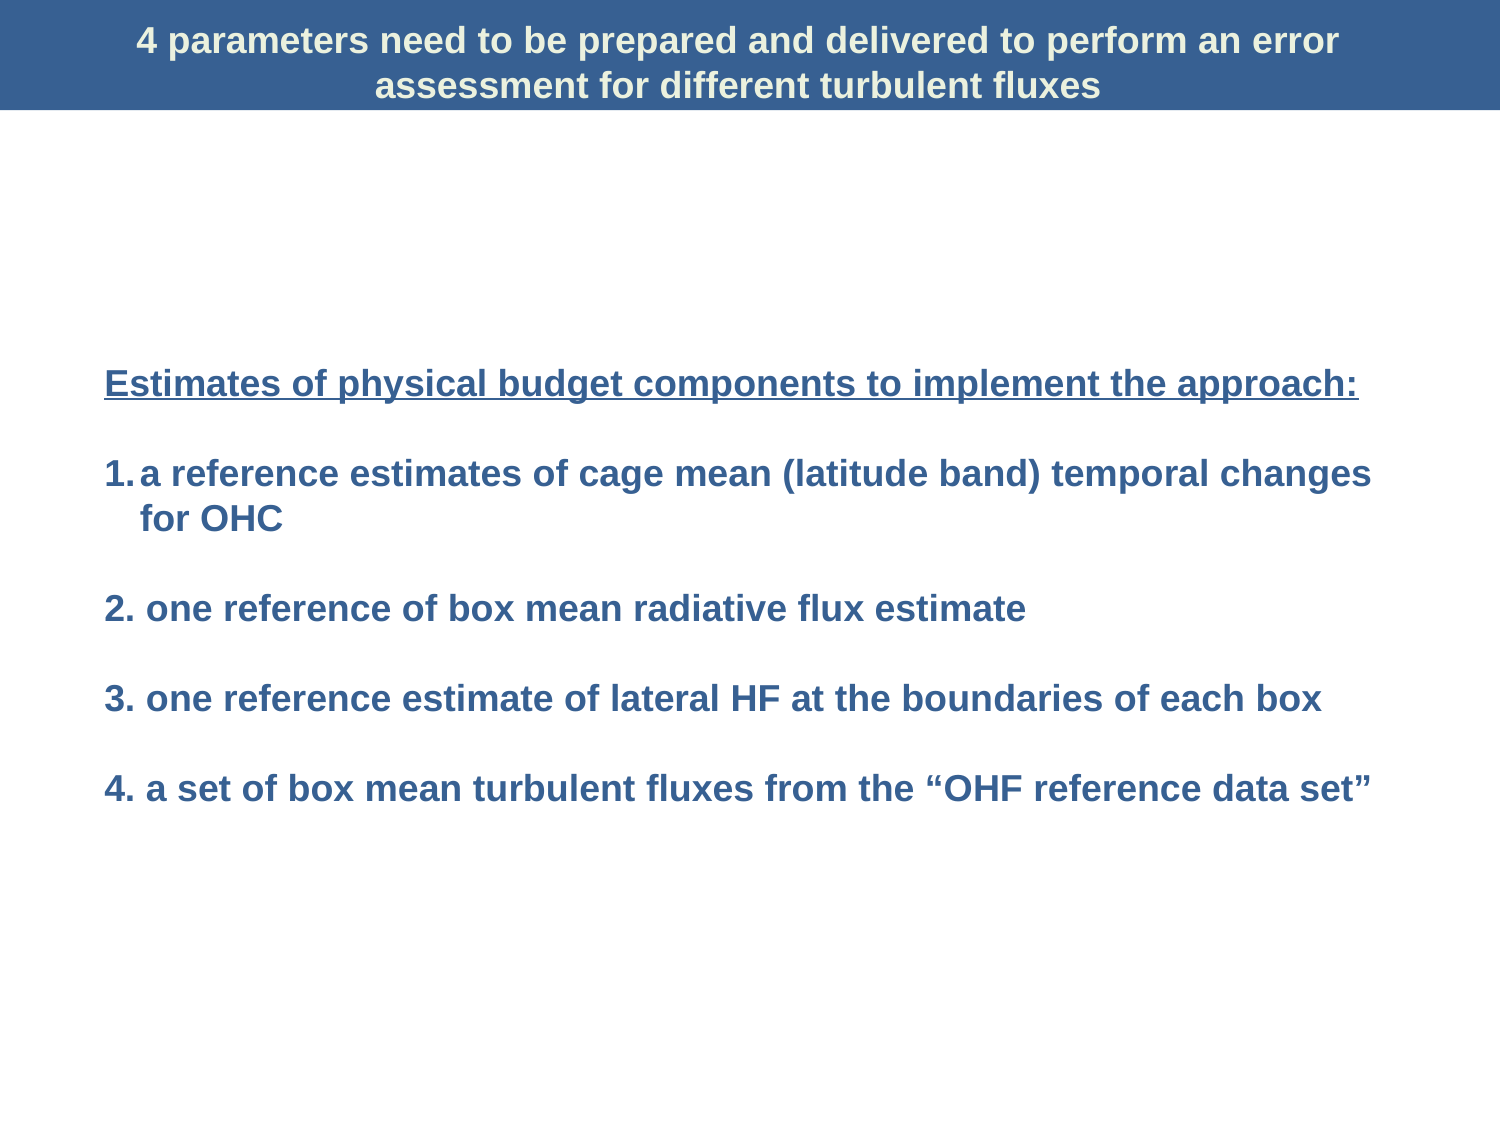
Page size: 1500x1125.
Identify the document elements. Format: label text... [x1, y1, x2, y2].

text_box Estimates of physical budget components to implement the approach: a reference estimates of cage mean (latitude band) temporal changes for OHC 2. one reference of box mean radiative flux estimate 3. one reference estimate of lateral HF at the boundaries of each box 4. a set of box mean turbulent fluxes from the “OHF reference data set” [89, 351, 1421, 816]
text_box 4 parameters need to be prepared and delivered to perform an error assessment for different turbulent fluxes [10, 8, 1466, 114]
text_box [0, 0, 1500, 111]
